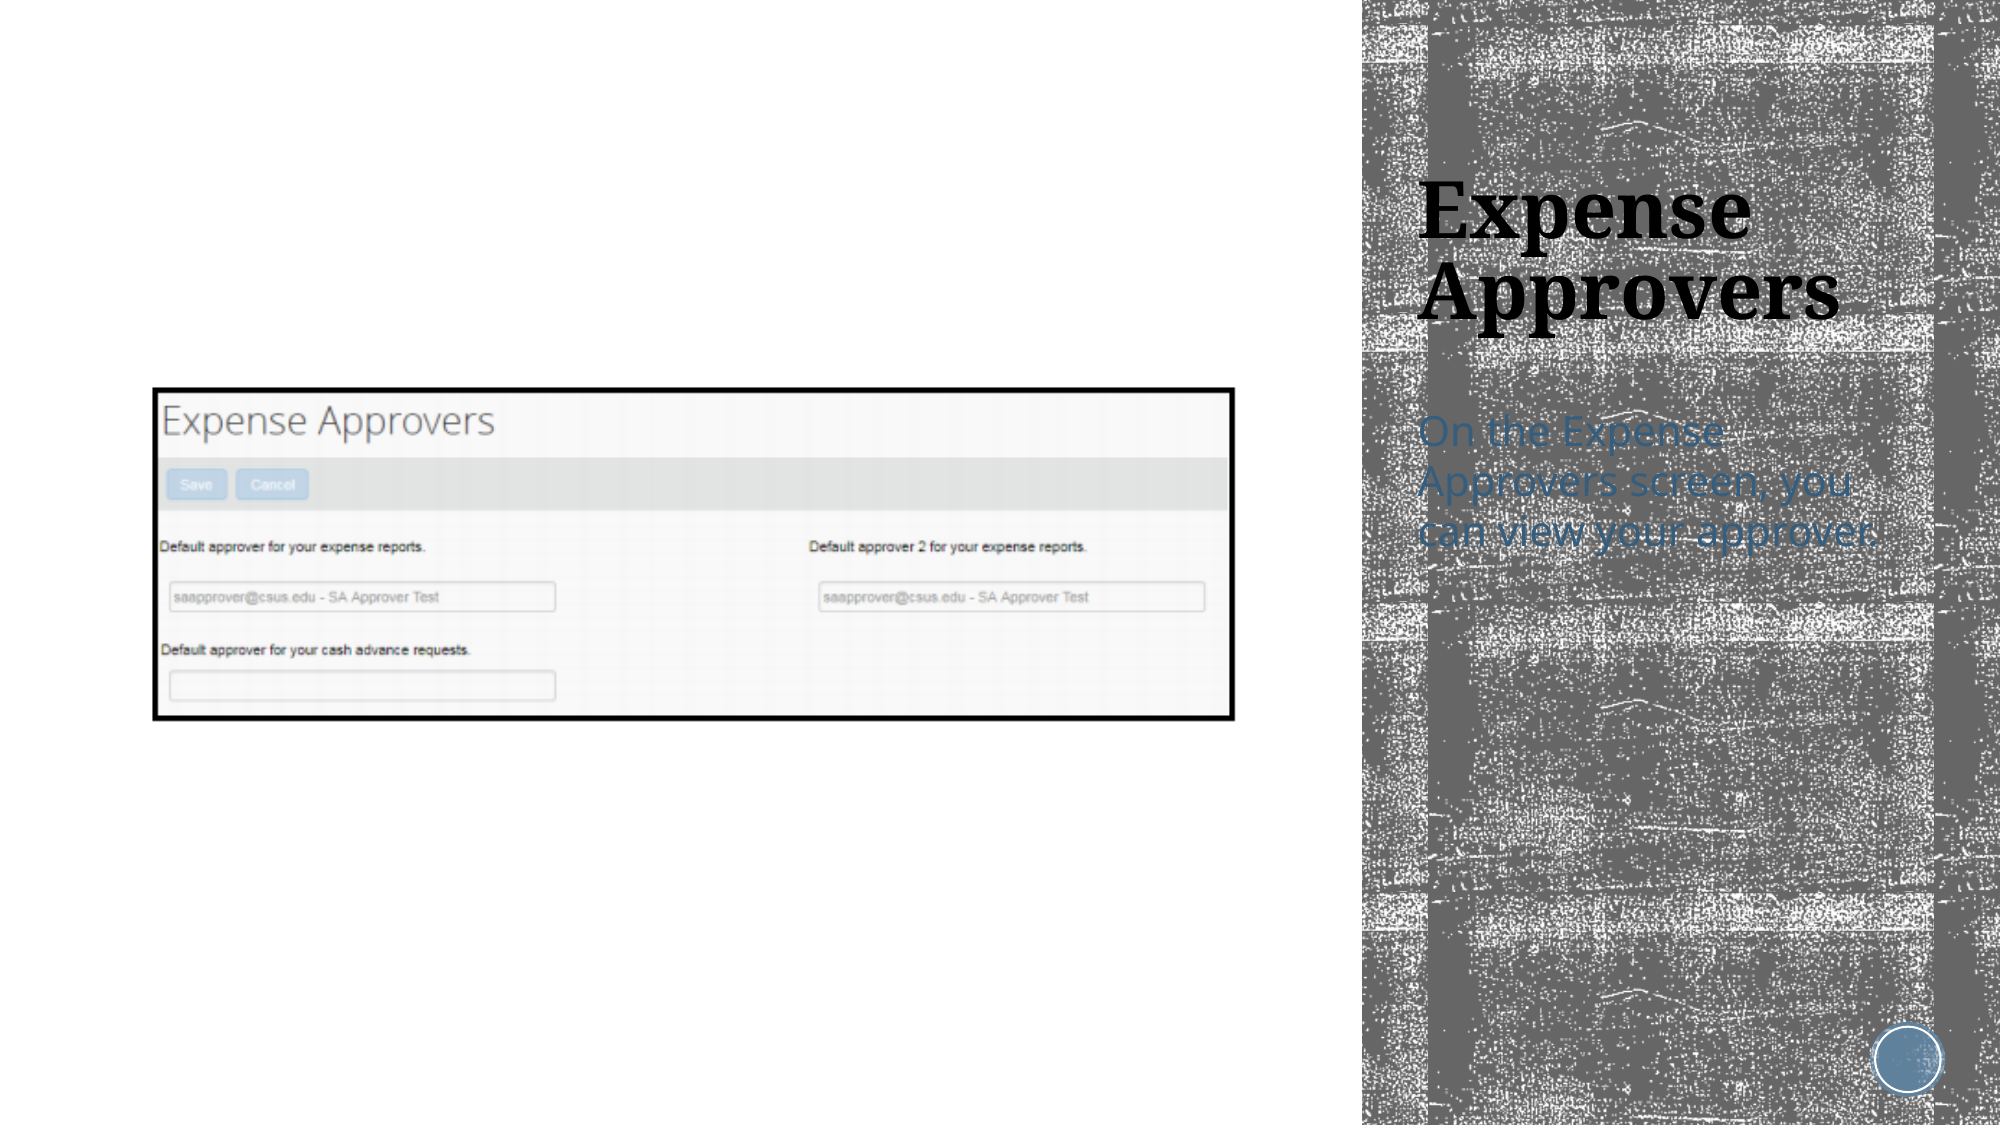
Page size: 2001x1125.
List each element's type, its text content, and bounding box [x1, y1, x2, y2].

list On the Expense Approvers screen, you can view your approver. [1402, 397, 1928, 938]
picture [151, 386, 1239, 727]
title Expense Approvers [1402, 112, 1928, 397]
